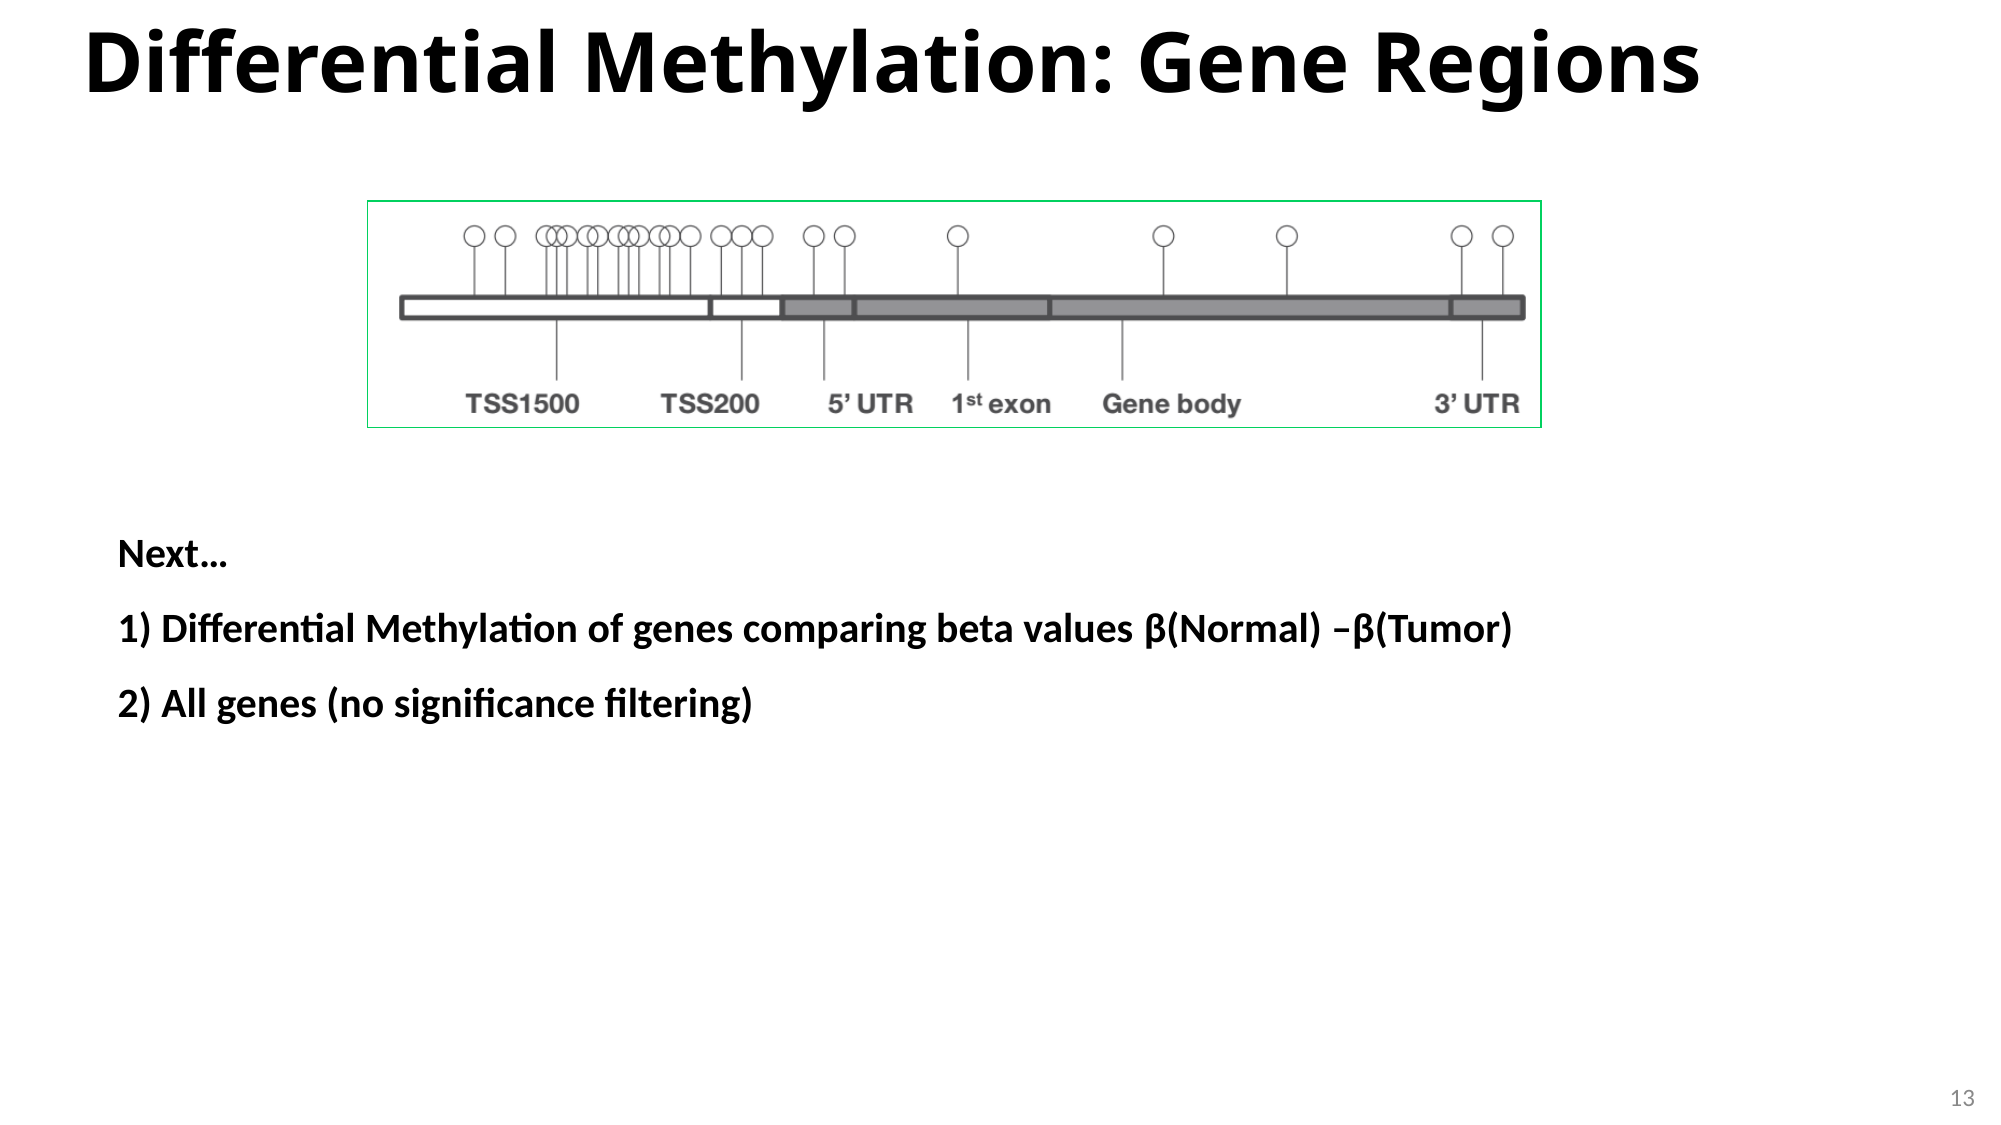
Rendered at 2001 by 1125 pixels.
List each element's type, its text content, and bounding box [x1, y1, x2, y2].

title Differential Methylation: Gene Regions [66, 0, 1726, 175]
picture [368, 201, 1541, 427]
text_box Next… 1) Differential Methylation of genes comparing beta values β(Normal) –β(Tumor) 2) All genes (no significance filtering) [102, 521, 1646, 780]
slide_number 13 [1540, 1066, 1991, 1125]
